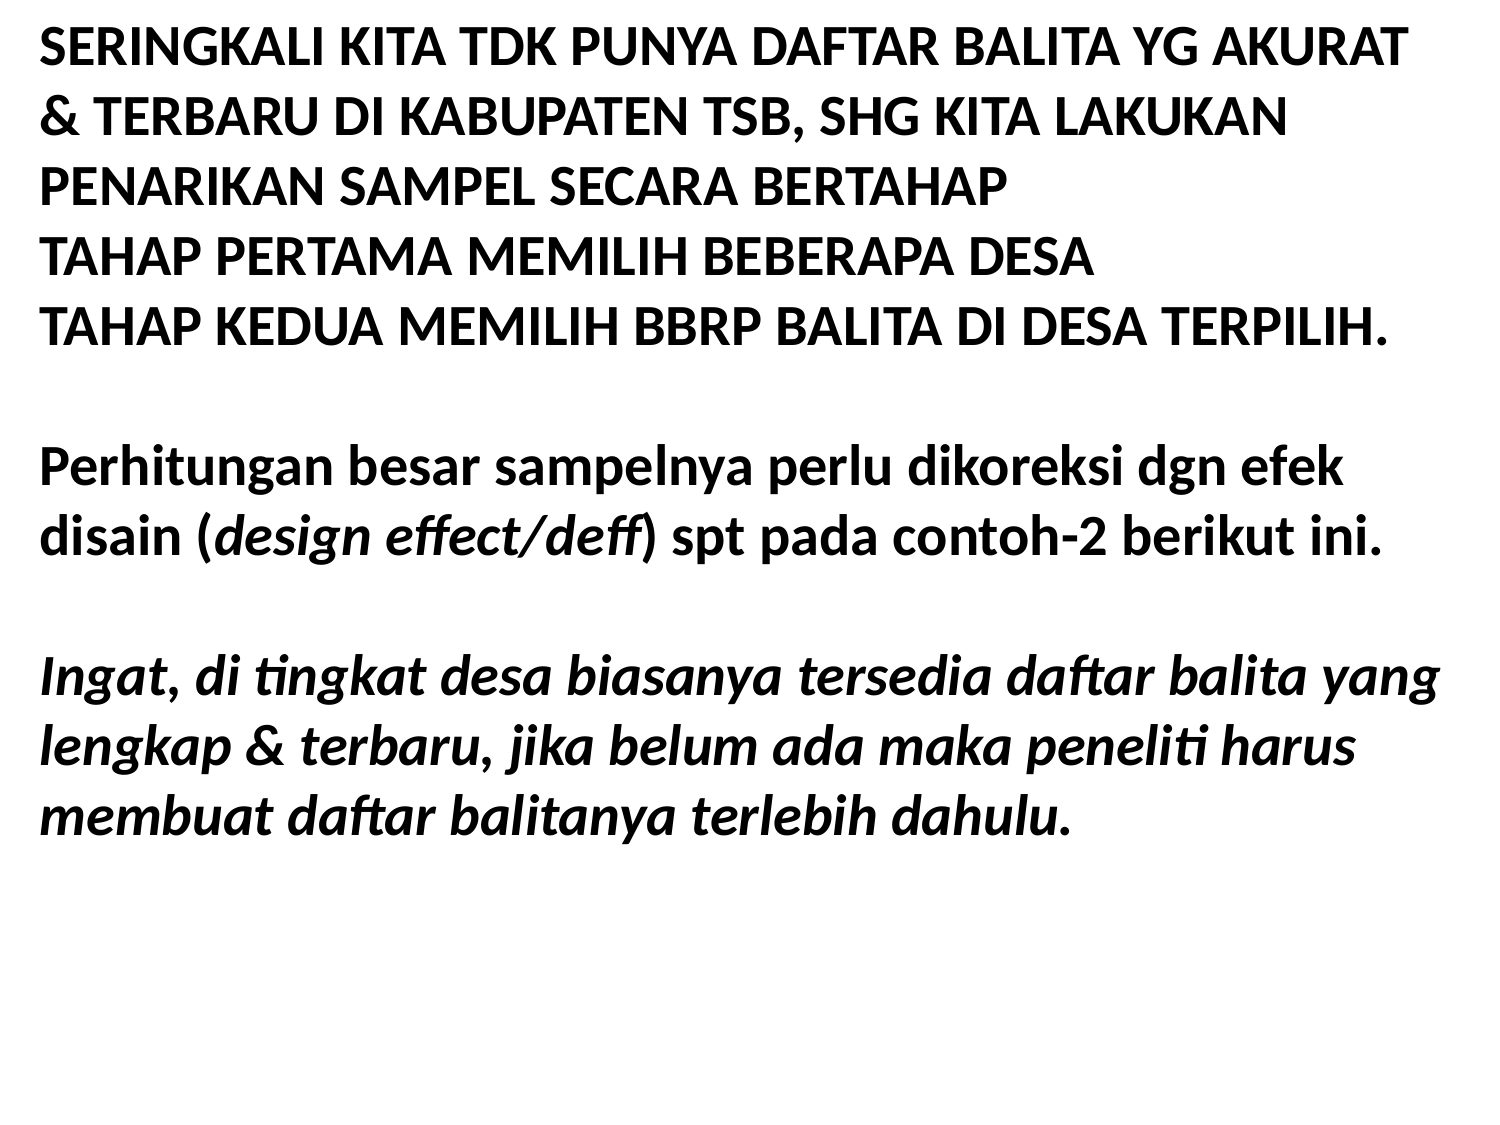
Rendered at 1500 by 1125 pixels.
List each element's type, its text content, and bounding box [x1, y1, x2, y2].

text_box seringkali kita tdk punya daftar Balita yg akurat & terbaru di Kabupaten tsb, shg kita lakukan penarikan sampel secara bertahap tahap pertama memilih beberapa Desa Tahap kedua memilih bbrp Balita di Desa terpilih. Perhitungan besar sampelnya perlu dikoreksi dgn efek disain (design effect/deff) spt pada contoh-2 berikut ini. Ingat, di tingkat desa biasanya tersedia daftar balita yang lengkap & terbaru, jika belum ada maka peneliti harus membuat daftar balitanya terlebih dahulu. [24, 0, 1475, 925]
